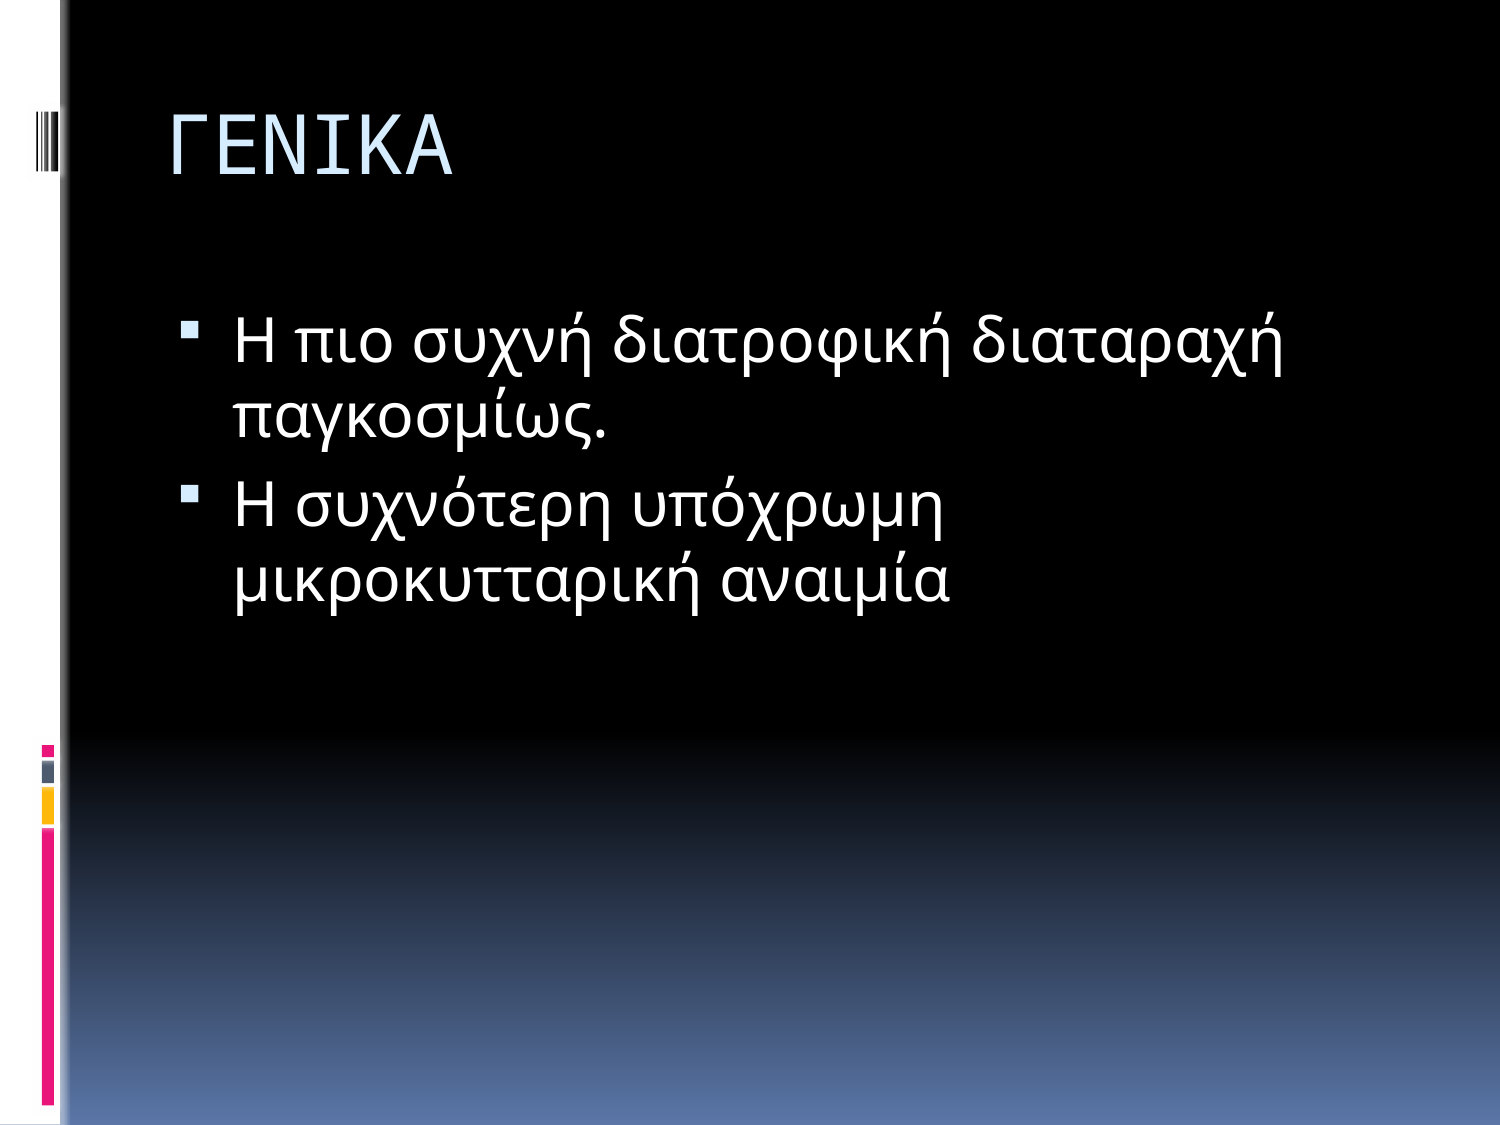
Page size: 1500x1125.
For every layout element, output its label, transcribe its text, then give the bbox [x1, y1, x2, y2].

list Η πιο συχνή διατροφική διαταραχή παγκοσμίως. Η συχνότερη υπόχρωμη μικροκυτταρική αναιμία [150, 292, 1425, 1043]
title ΓΕΝΙΚΑ [150, 83, 1425, 234]
